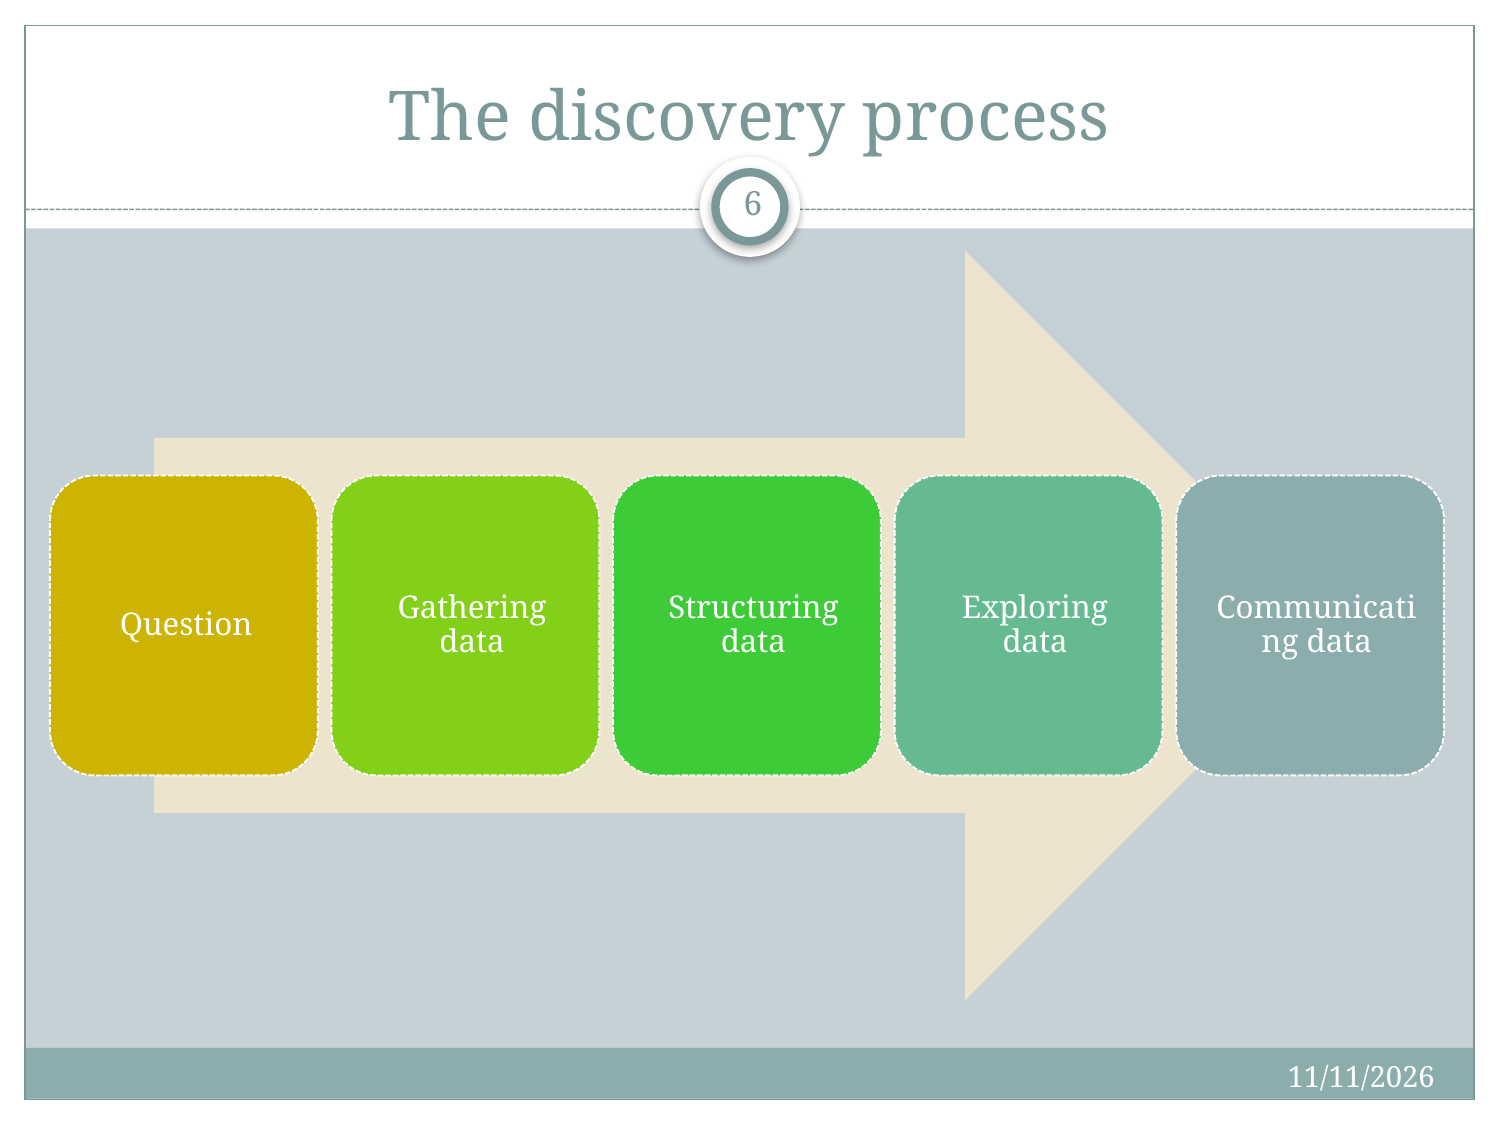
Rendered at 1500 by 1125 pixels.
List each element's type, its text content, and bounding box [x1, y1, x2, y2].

slide_number 6 [715, 168, 791, 241]
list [49, 250, 1445, 1001]
title The discovery process [49, 37, 1450, 162]
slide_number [950, 1050, 1450, 1111]
